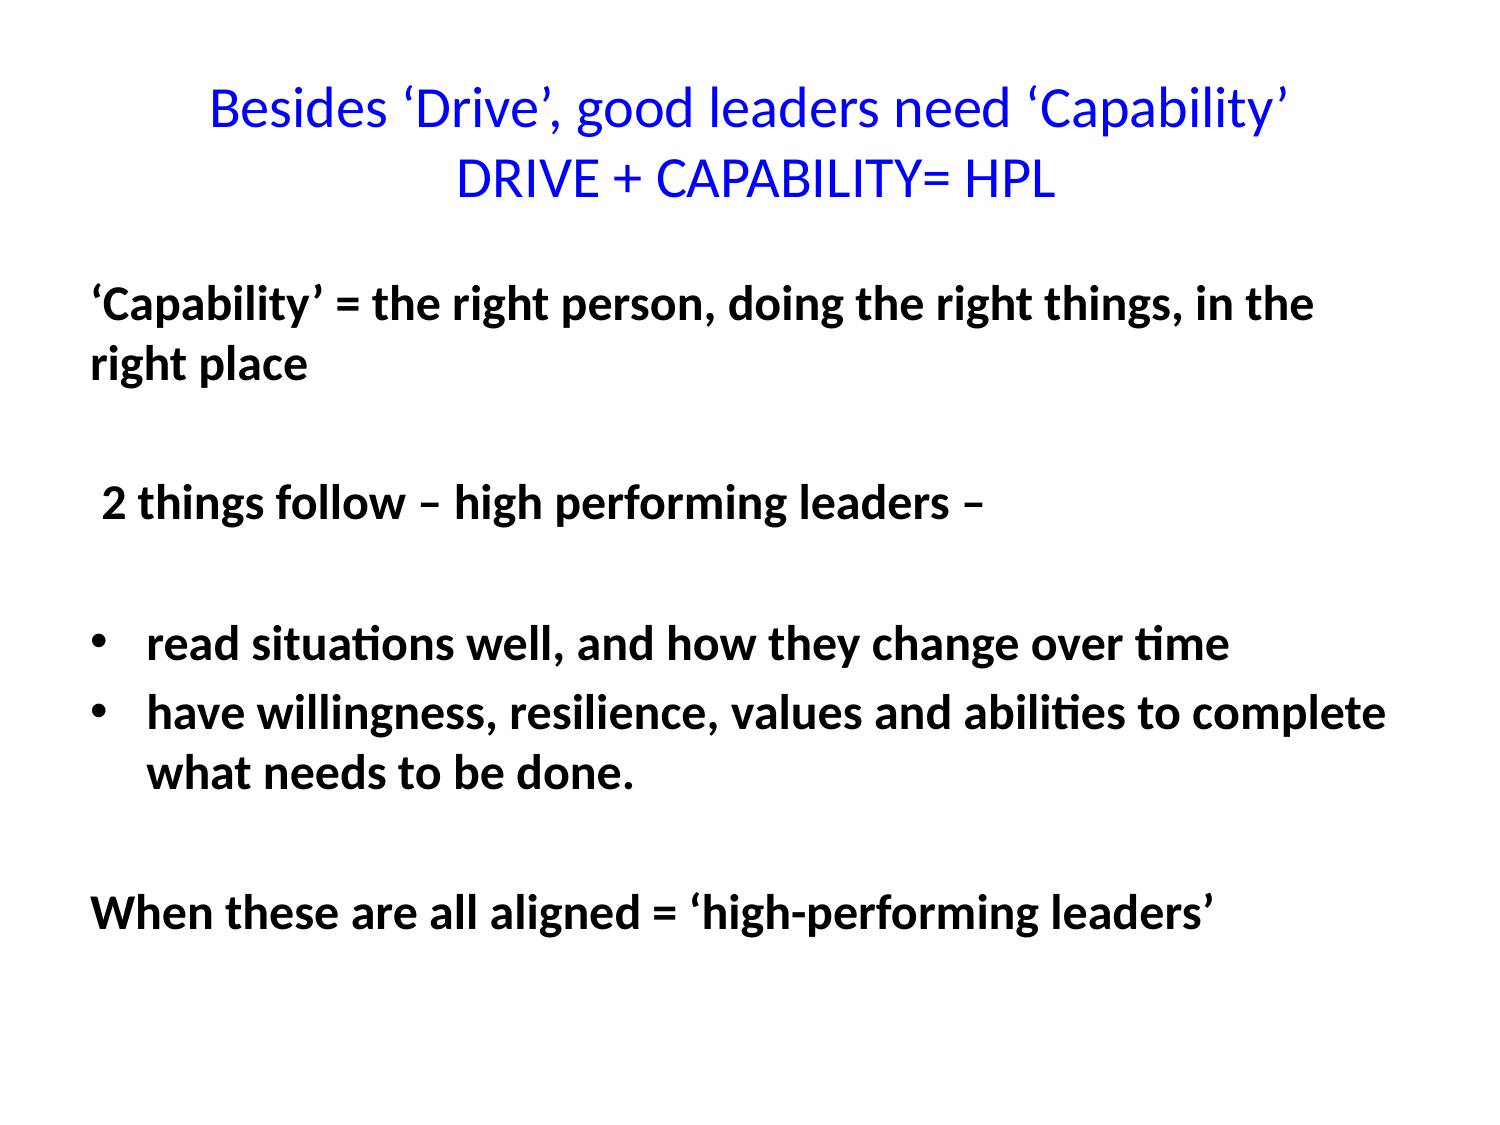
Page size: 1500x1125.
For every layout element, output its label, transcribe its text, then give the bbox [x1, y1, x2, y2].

title Besides ‘Drive’, good leaders need ‘Capability’ DRIVE + CAPABILITY= HPL [75, 45, 1425, 233]
list ‘Capability’ = the right person, doing the right things, in the right place 2 things follow – high performing leaders – read situations well, and how they change over time have willingness, resilience, values and abilities to complete what needs to be done. When these are all aligned = ‘high-performing leaders’ [75, 262, 1425, 1005]
